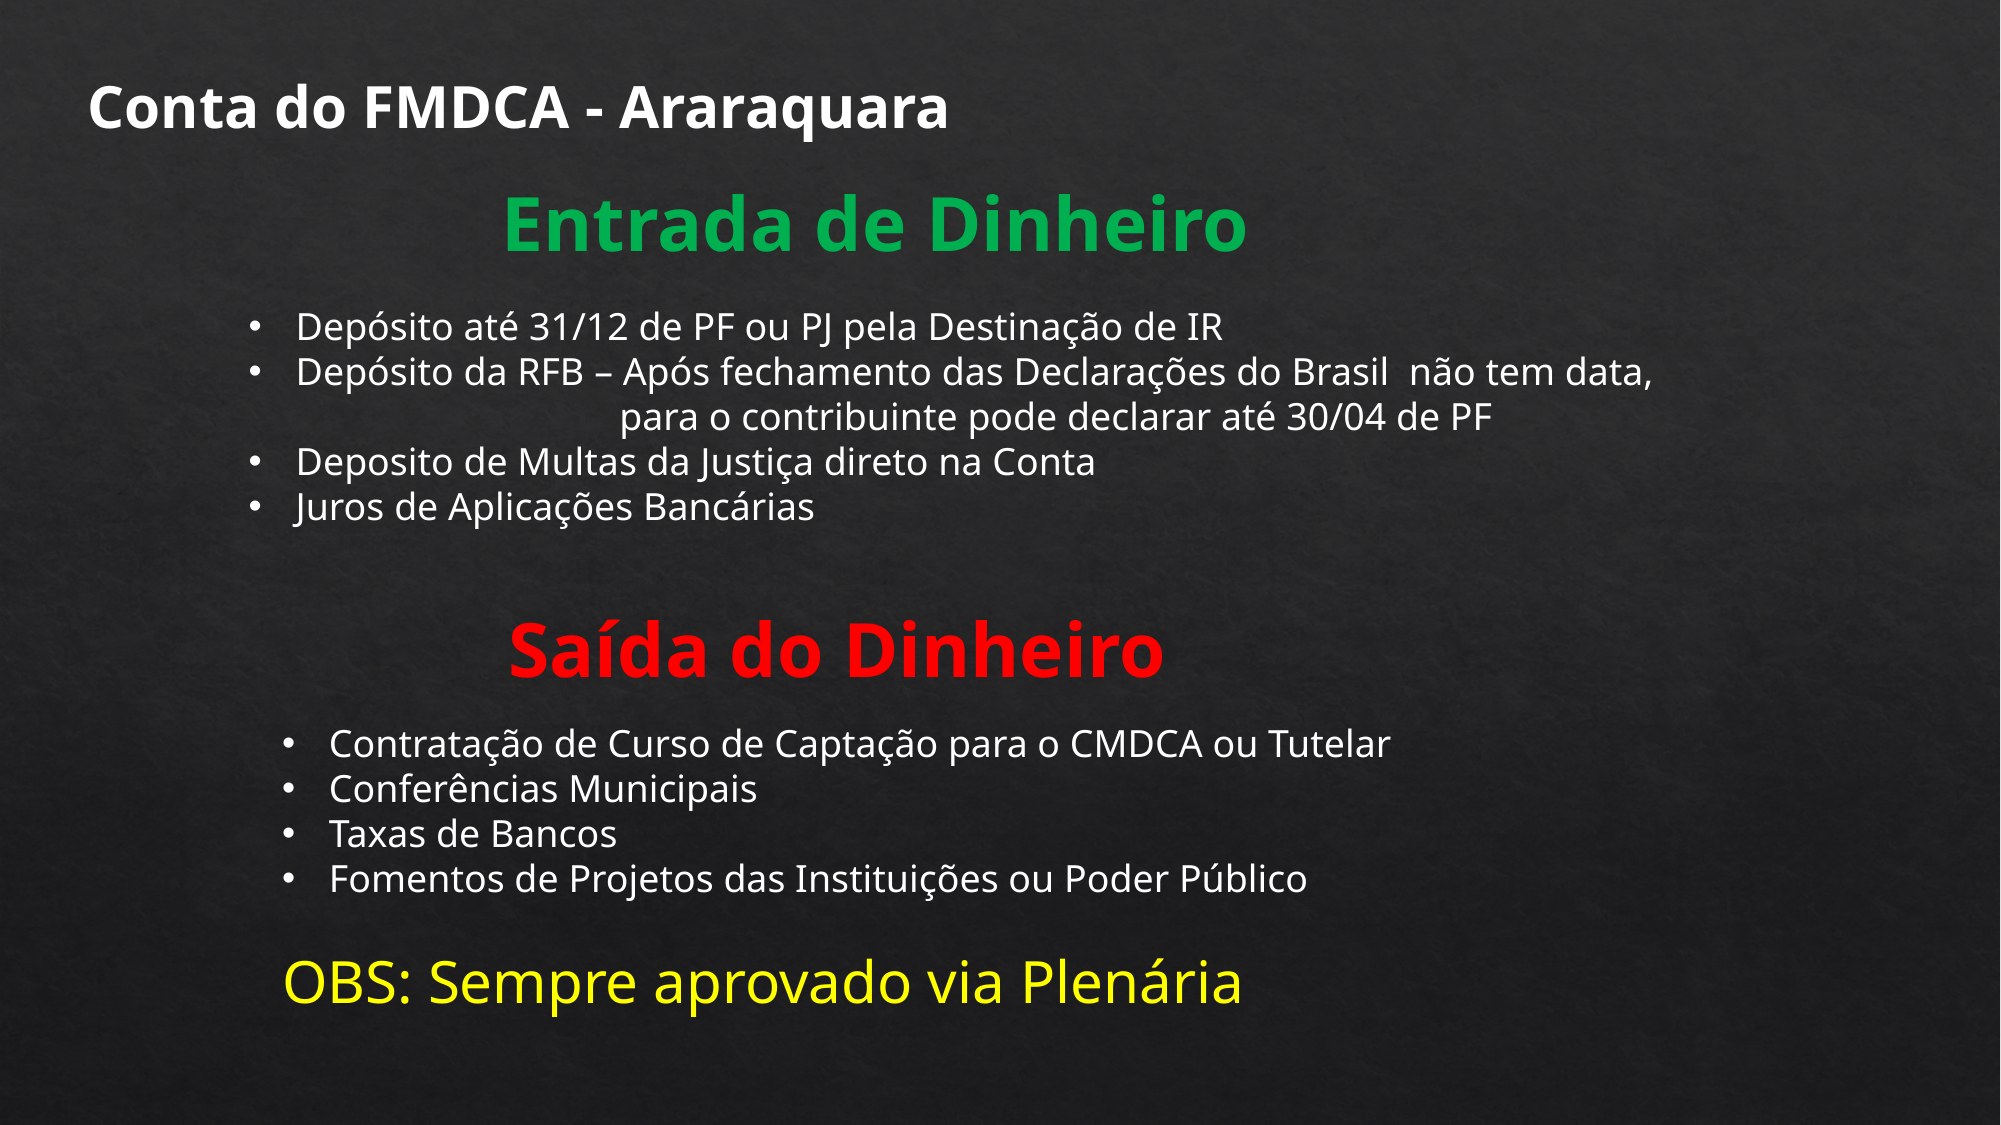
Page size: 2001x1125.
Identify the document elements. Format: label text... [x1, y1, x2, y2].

text_box Entrada de Dinheiro [486, 168, 1265, 274]
text_box Conta do FMDCA - Araraquara [73, 62, 967, 147]
text_box Depósito até 31/12 de PF ou PJ pela Destinação de IR Depósito da RFB – Após fechamento das Declarações do Brasil não tem data, para o contribuinte pode declarar até 30/04 de PF Deposito de Multas da Justiça direto na Conta Juros de Aplicações Bancárias [234, 295, 1670, 581]
text_box Saída do Dinheiro [493, 595, 1182, 700]
text_box Contratação de Curso de Captação para o CMDCA ou Tutelar Conferências Municipais Taxas de Bancos Fomentos de Projetos das Instituições ou Poder Público OBS: Sempre aprovado via Plenária [267, 712, 1408, 1023]
